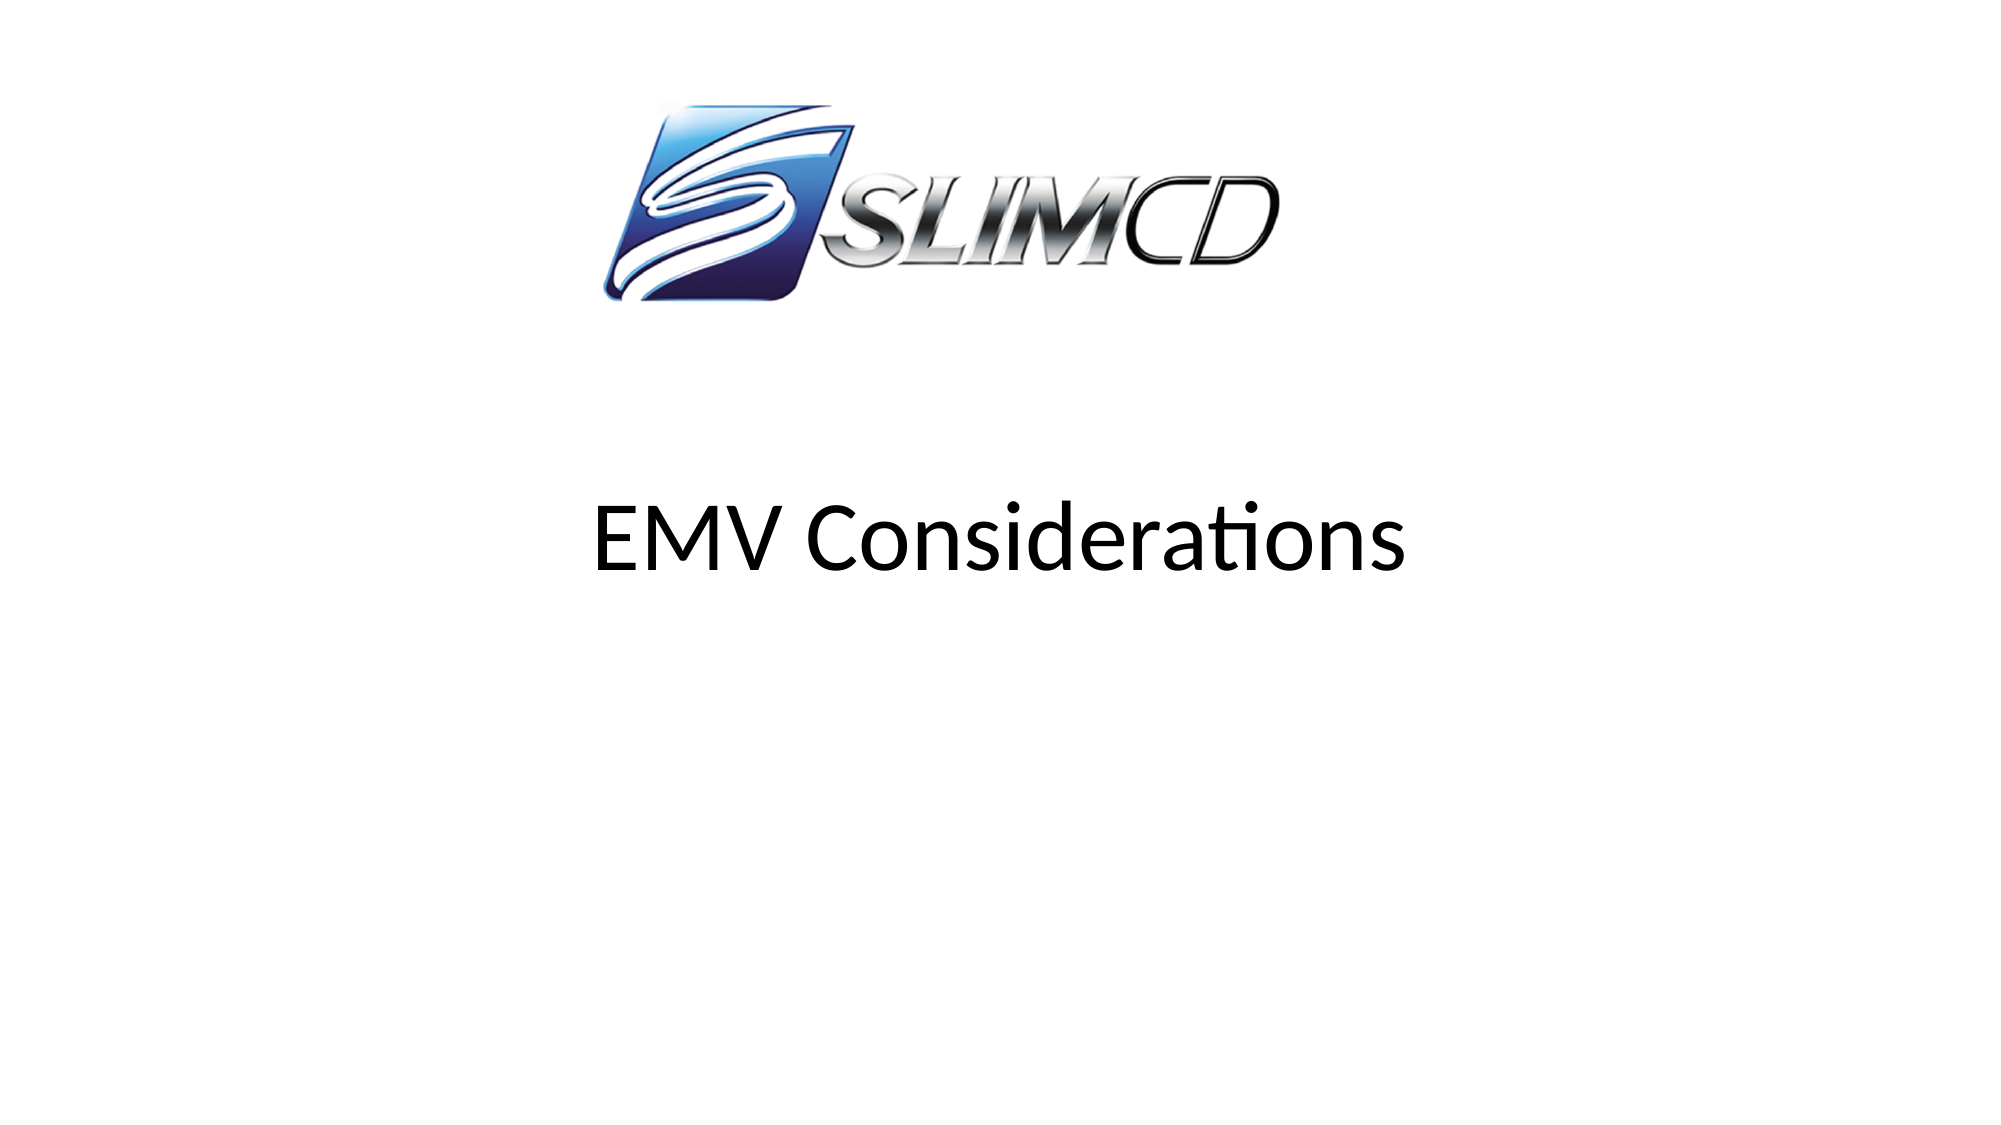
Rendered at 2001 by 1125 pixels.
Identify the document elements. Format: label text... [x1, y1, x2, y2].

list EMV Considerations [0, 385, 2000, 1125]
picture [561, 73, 1321, 333]
